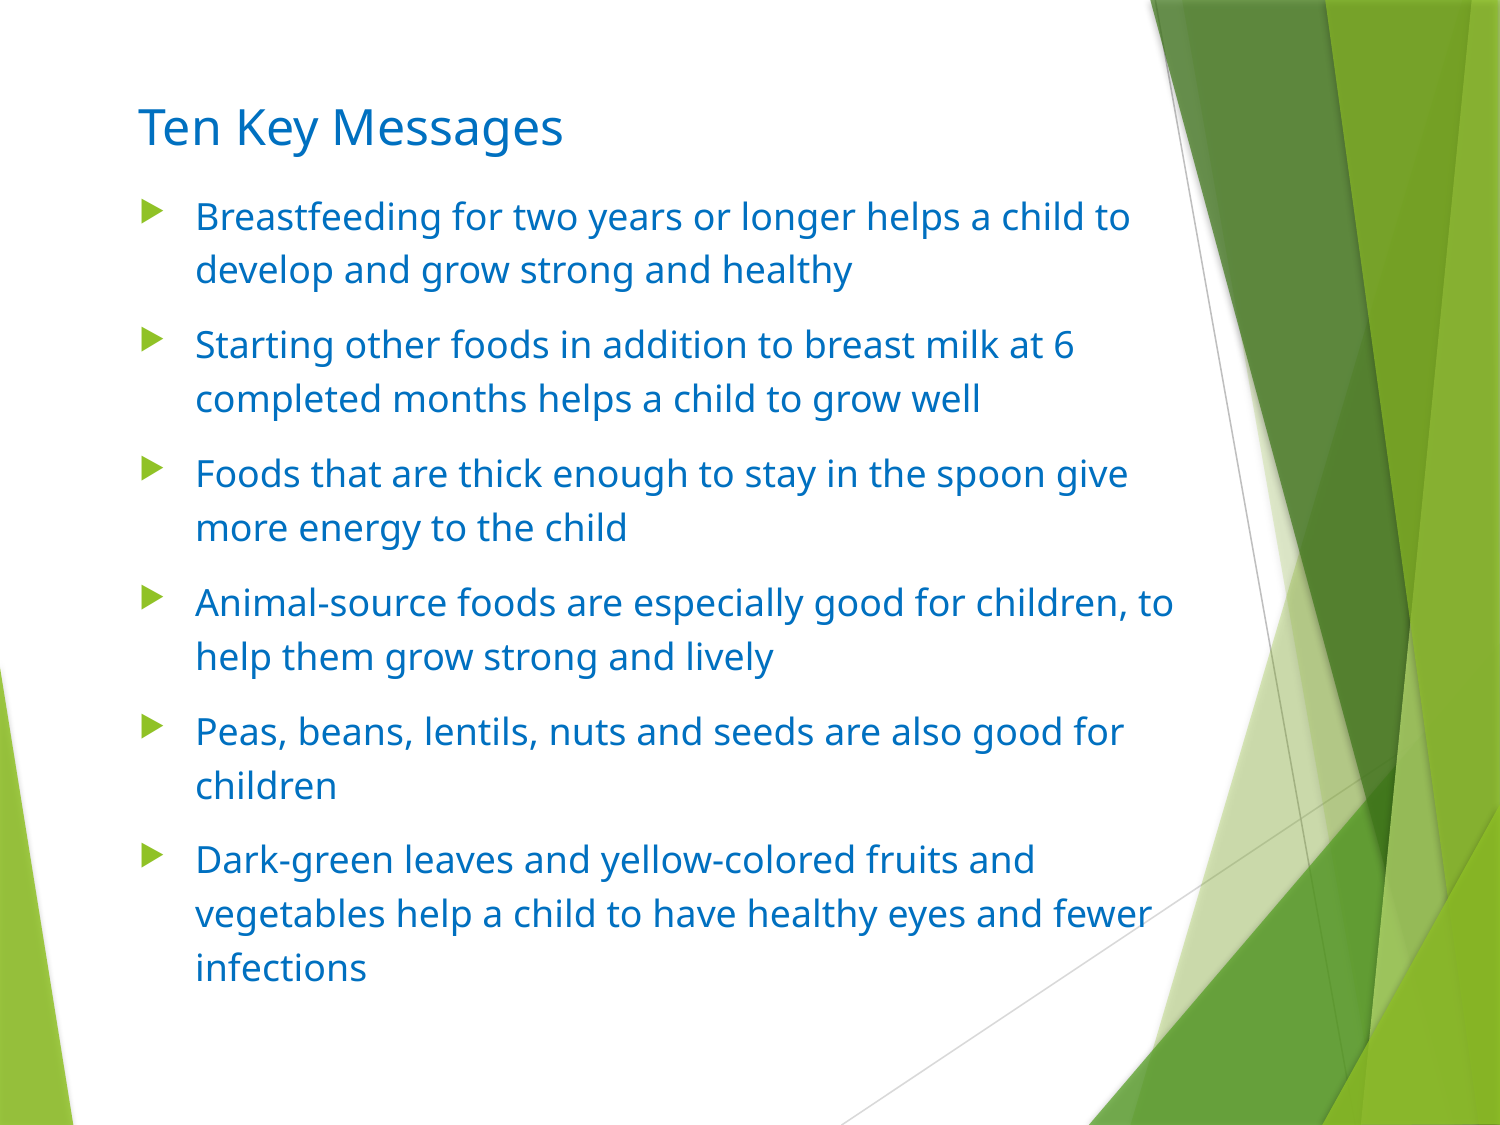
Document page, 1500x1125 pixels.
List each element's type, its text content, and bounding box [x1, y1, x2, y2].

text_box Ten Key Messages [123, 78, 1128, 174]
text_box Breastfeeding for two years or longer helps a child to develop and grow strong and healthy Starting other foods in addition to breast milk at 6 completed months helps a child to grow well Foods that are thick enough to stay in the spoon give more energy to the child Animal-source foods are especially good for children, to help them grow strong and lively Peas, beans, lentils, nuts and seeds are also good for children Dark-green leaves and yellow-colored fruits and vegetables help a child to have healthy eyes and fewer infections [123, 176, 1223, 1047]
